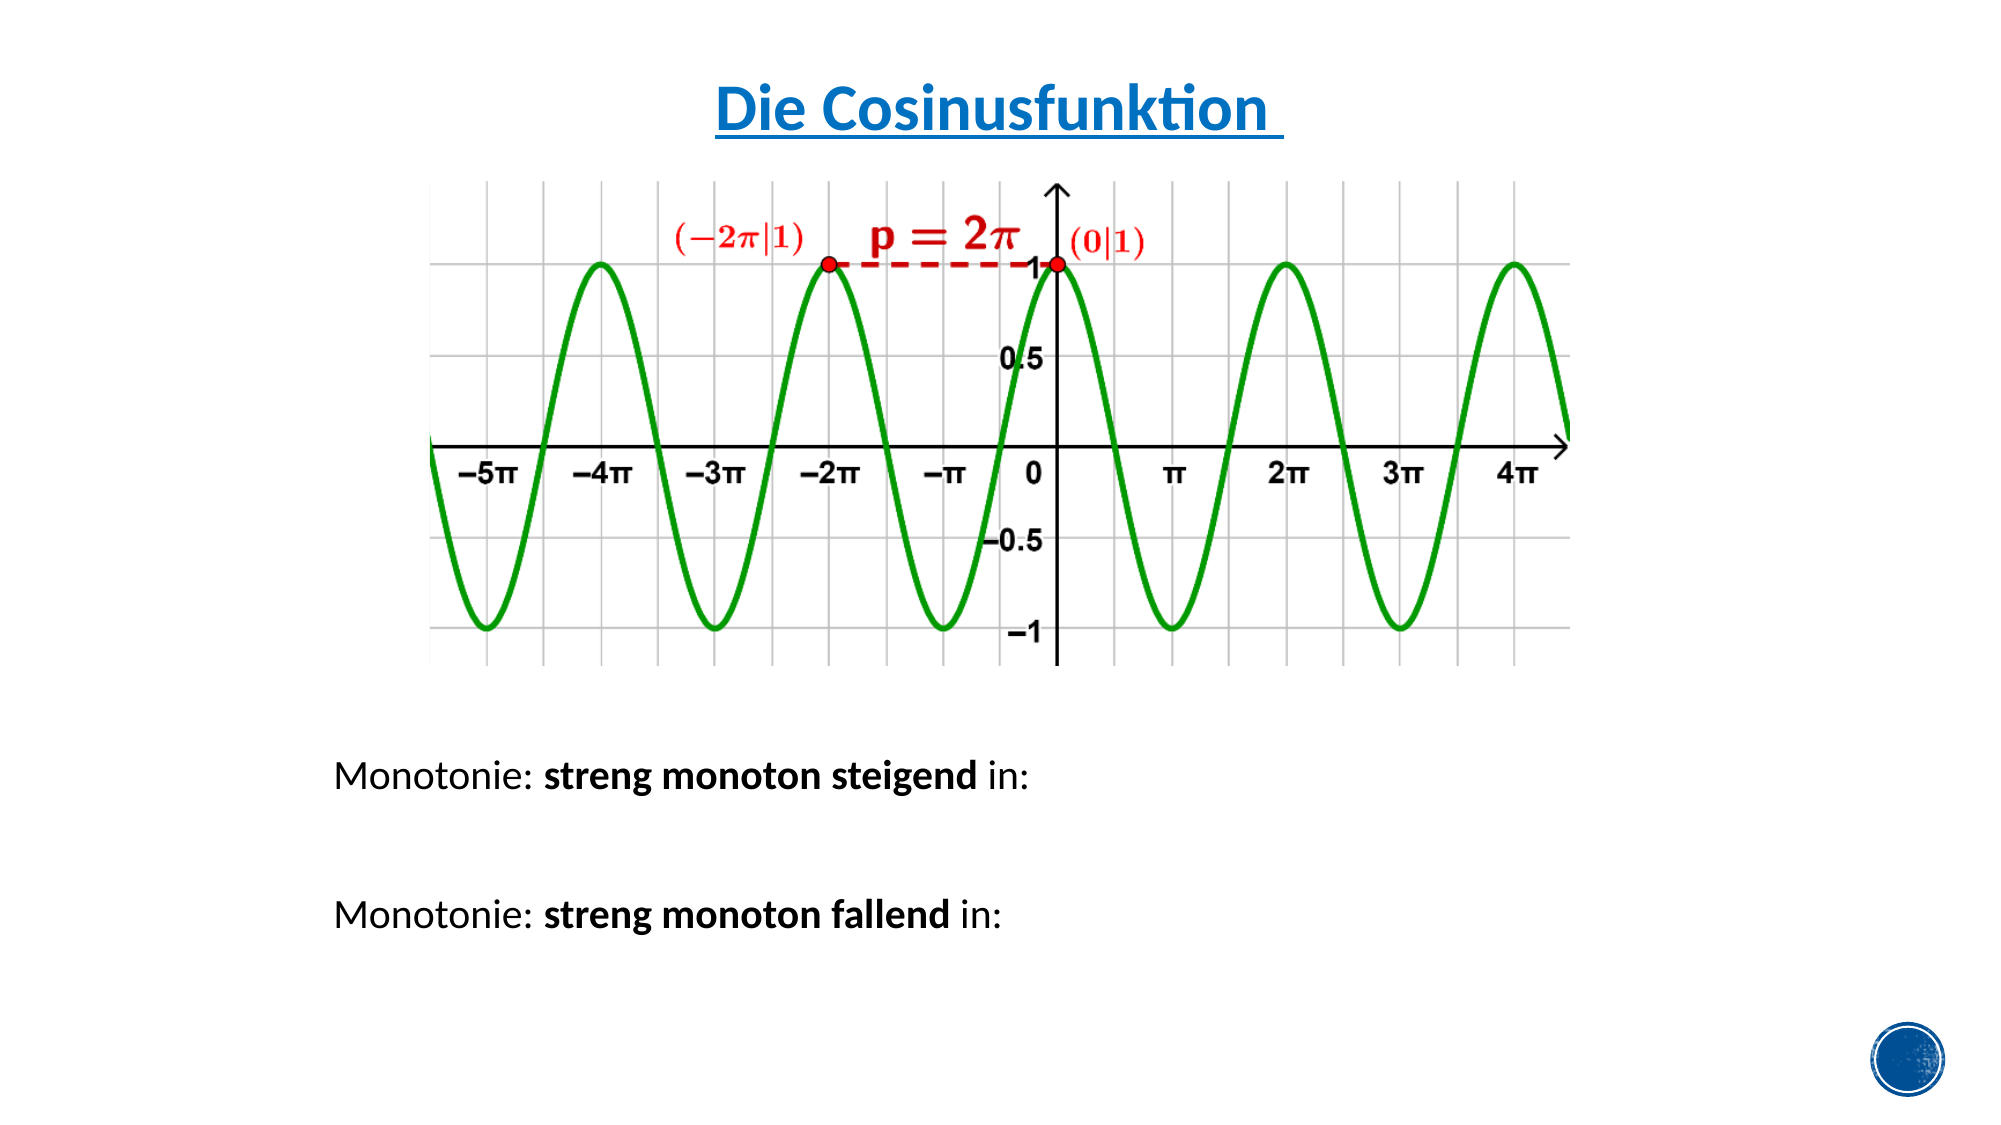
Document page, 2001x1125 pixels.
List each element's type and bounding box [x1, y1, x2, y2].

picture [430, 182, 1570, 665]
